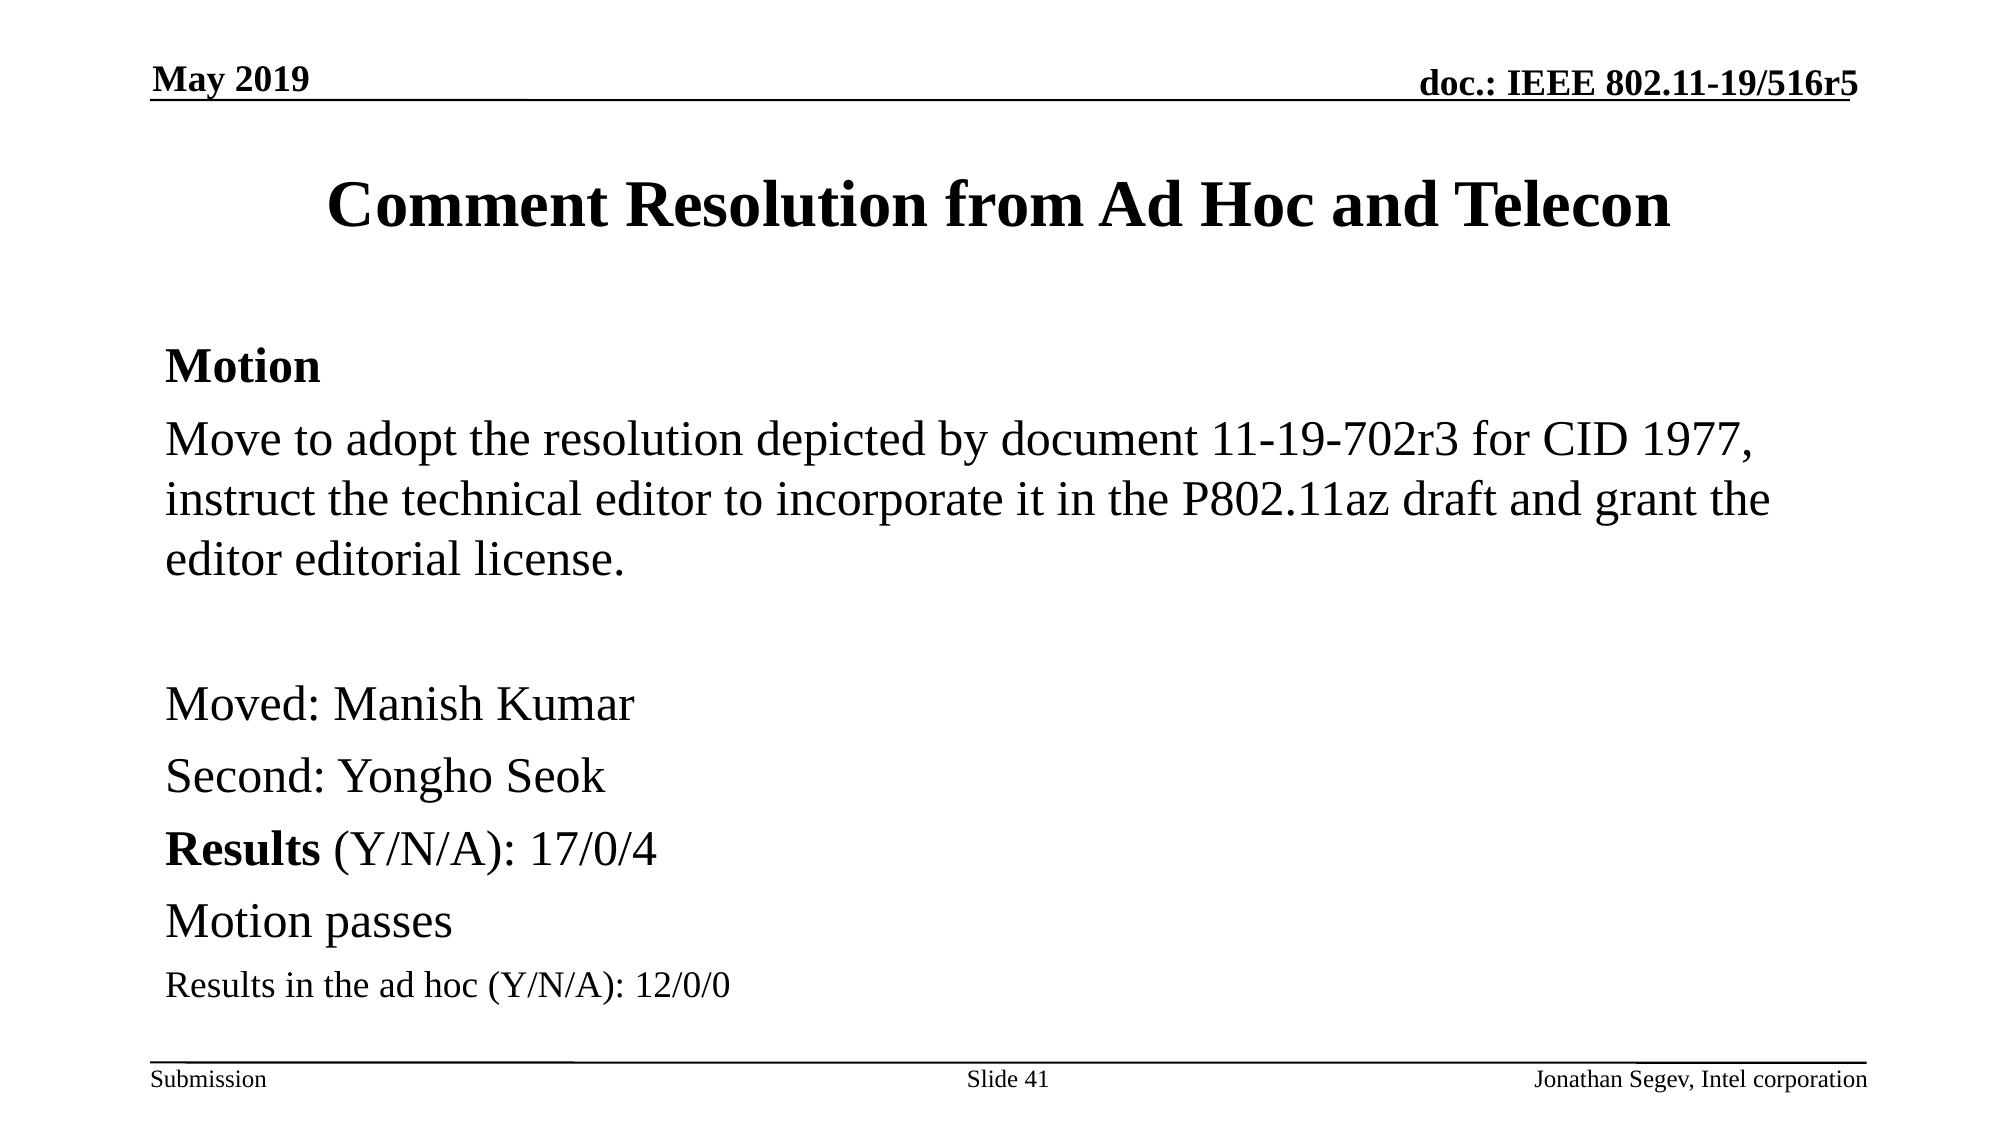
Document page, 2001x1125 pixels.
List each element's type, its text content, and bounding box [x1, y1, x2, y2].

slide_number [152, 54, 563, 100]
slide_number Slide 41 [950, 1061, 1067, 1123]
title Comment Resolution from Ad Hoc and Telecon [149, 112, 1850, 288]
list Motion Move to adopt the resolution depicted by document 11-19-702r3 for CID 1977, instruct the technical editor to incorporate it in the P802.11az draft and grant the editor editorial license. Moved: Manish Kumar Second: Yongho Seok Results (Y/N/A): 17/0/4 Motion passes Results in the ad hoc (Y/N/A): 12/0/0 [149, 324, 1850, 1000]
footer Jonathan Segev, Intel corporation [1171, 1061, 1869, 1093]
